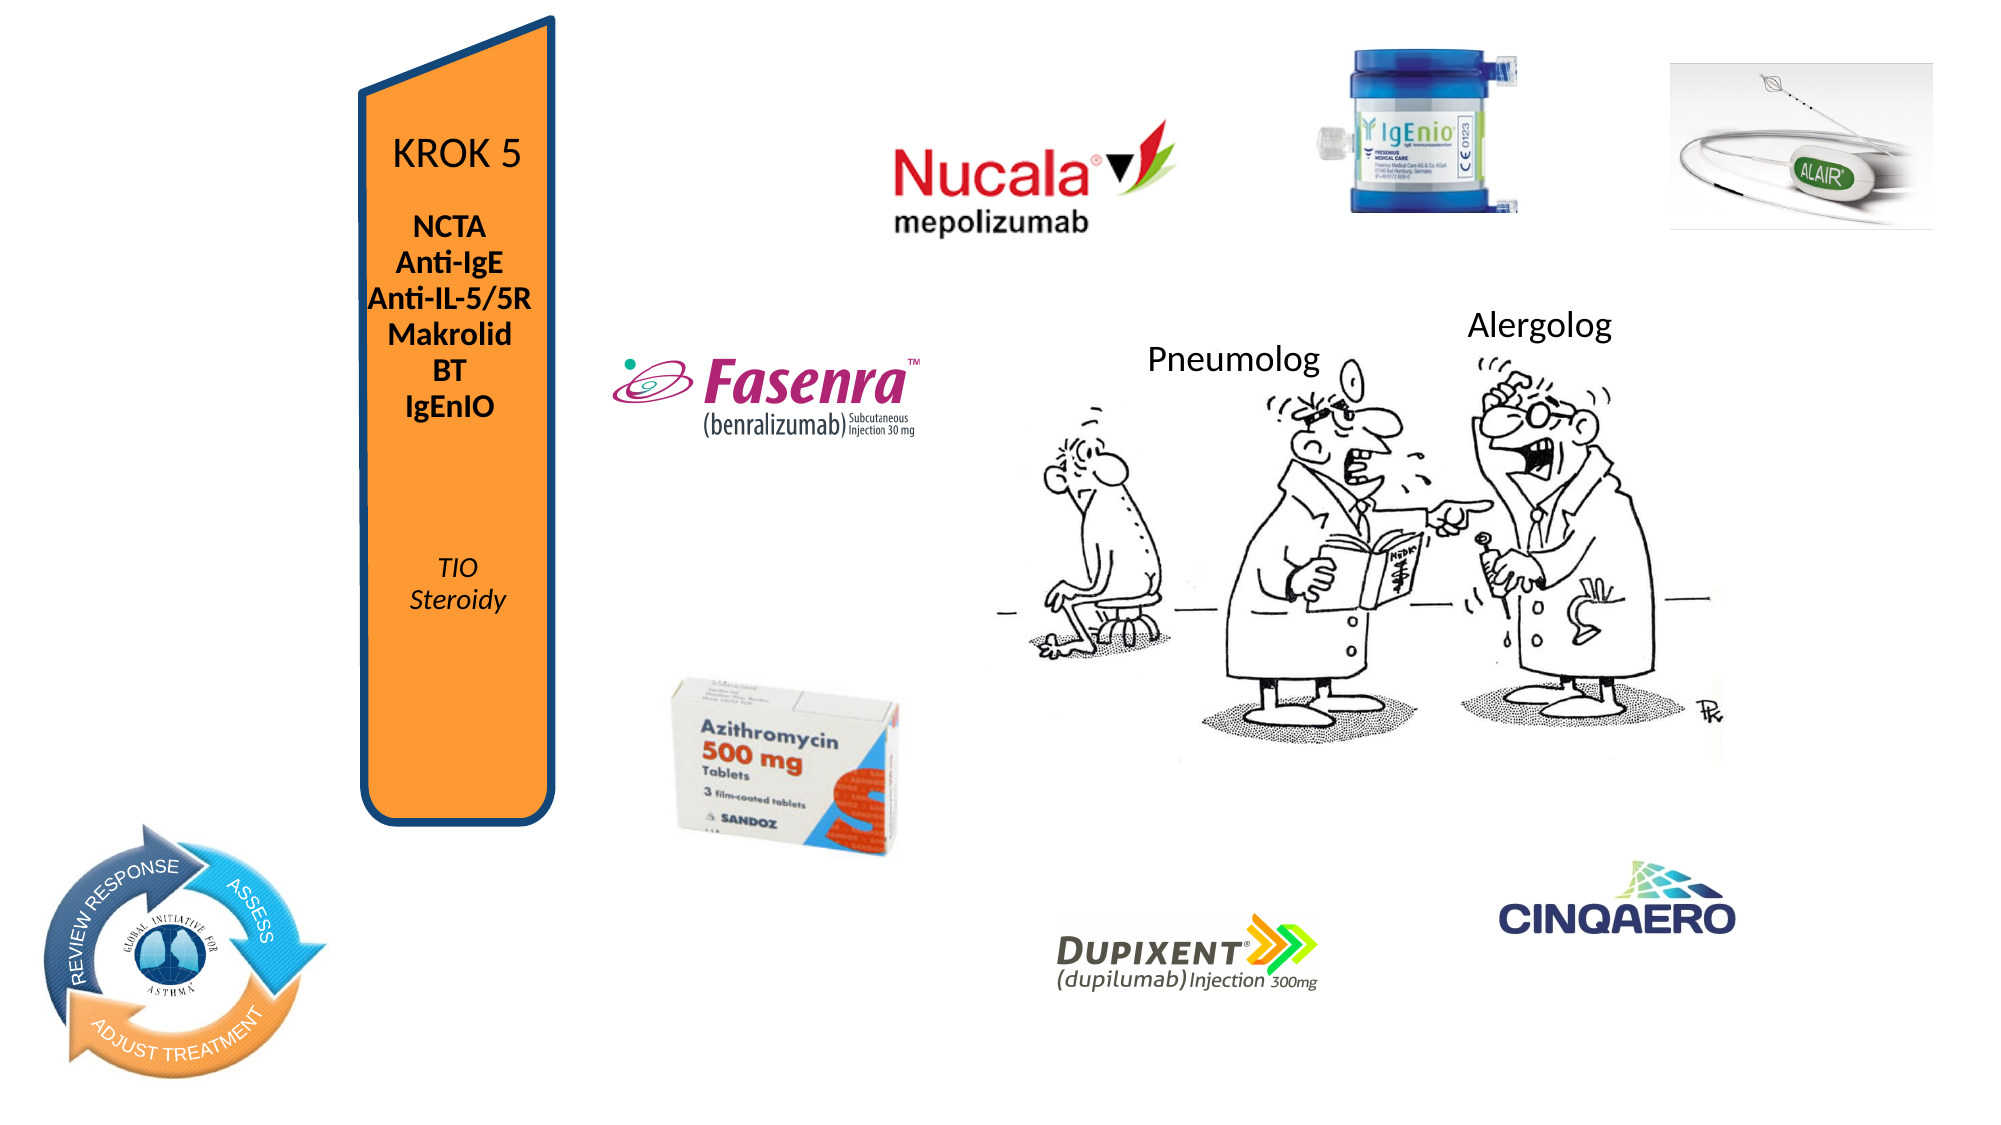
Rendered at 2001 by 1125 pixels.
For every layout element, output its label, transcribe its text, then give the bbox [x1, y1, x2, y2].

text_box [987, 292, 1737, 765]
picture [1278, 47, 1572, 213]
text_box [362, 19, 552, 823]
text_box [34, 817, 330, 1089]
text_box TIO Steroidy [374, 552, 542, 643]
picture [650, 632, 920, 902]
picture [1497, 778, 1737, 1018]
text_box KROK 5 [365, 113, 551, 179]
picture [1670, 63, 1933, 230]
text_box NCTA Anti-IgE Anti-IL-5/5R Makrolid BT IgEnIO [362, 210, 538, 436]
picture [612, 355, 920, 438]
picture [893, 98, 1180, 260]
picture [1057, 913, 1318, 992]
